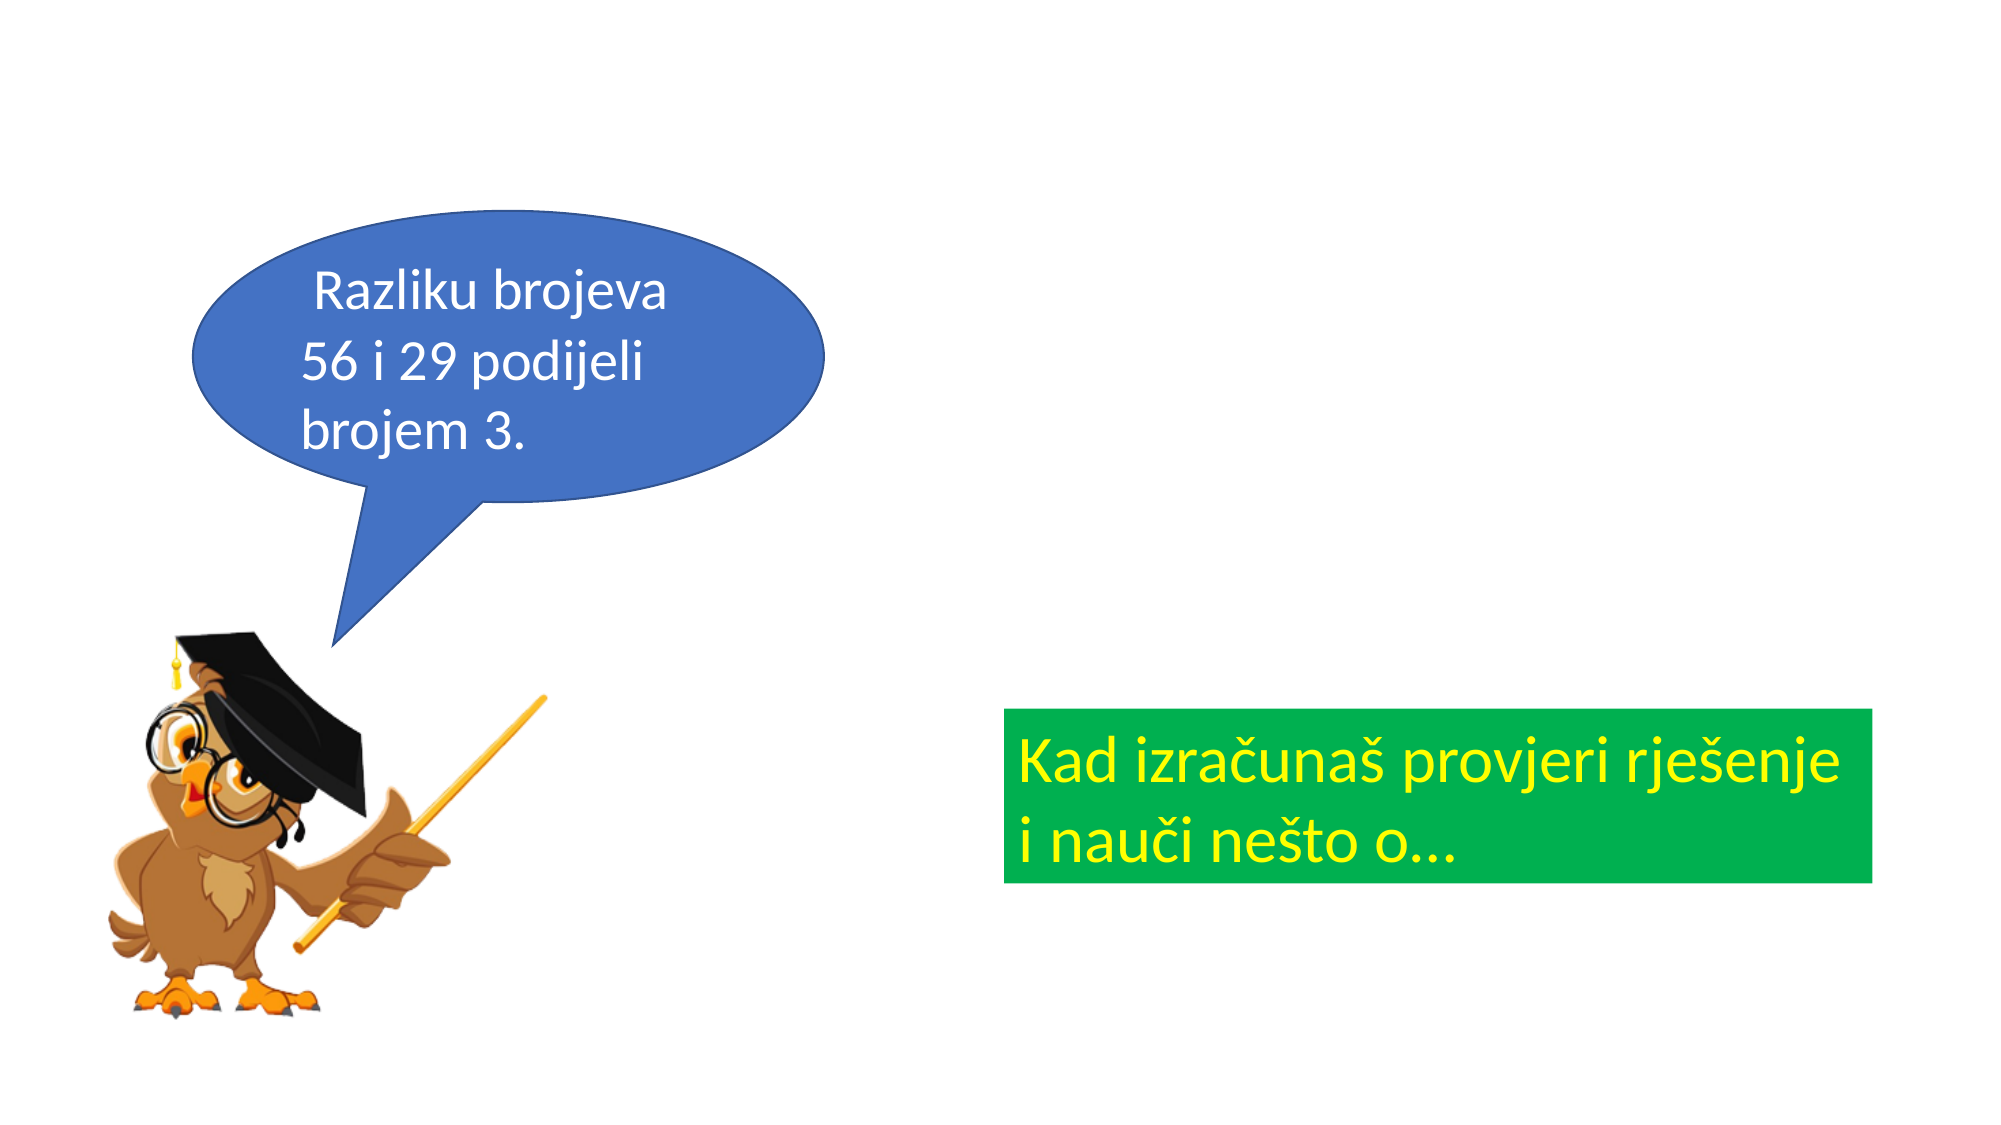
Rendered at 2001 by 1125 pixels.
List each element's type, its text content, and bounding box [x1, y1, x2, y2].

picture [108, 609, 572, 1039]
text_box Razliku brojeva 56 i 29 podijeli brojem 3. [191, 209, 825, 609]
text_box Kad izračunaš provjeri rješenje i nauči nešto o… [1004, 708, 1873, 884]
